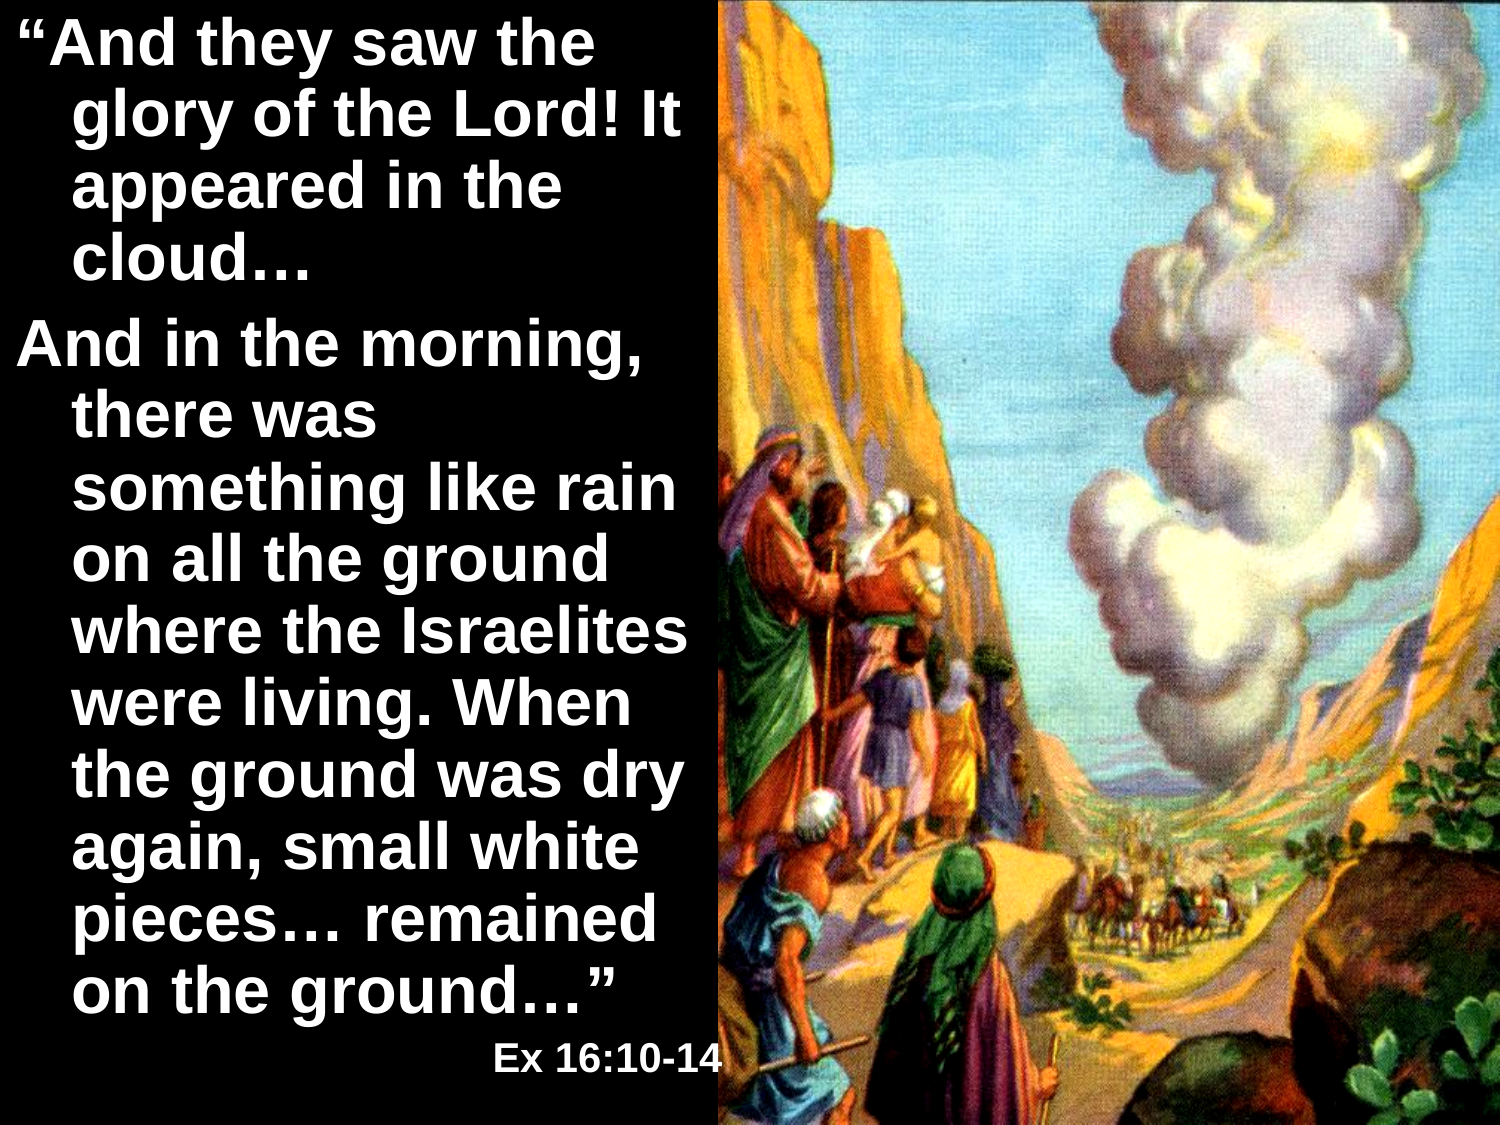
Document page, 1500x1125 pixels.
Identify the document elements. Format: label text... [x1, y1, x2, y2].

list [718, 0, 1500, 1125]
list “And they saw the glory of the Lord! It appeared in the cloud… And in the morning, there was something like rain on all the ground where the Israelites were living. When the ground was dry again, small white pieces… remained on the ground…” Ex 16:10-14 [0, 0, 716, 1125]
